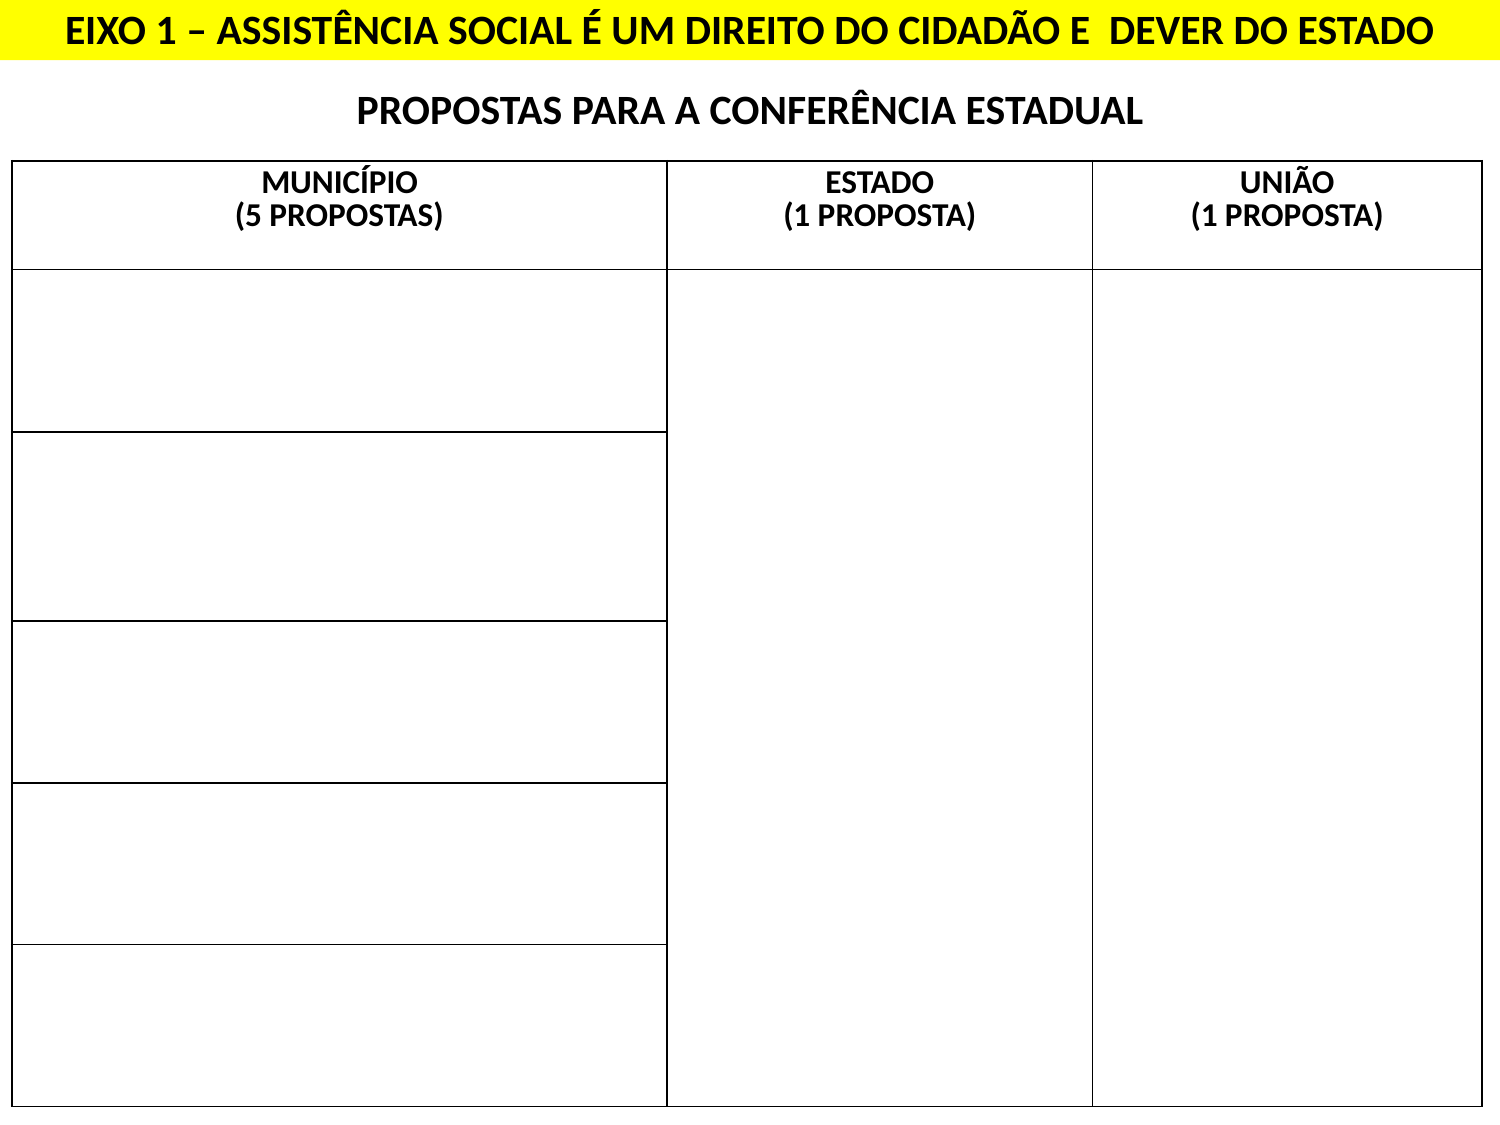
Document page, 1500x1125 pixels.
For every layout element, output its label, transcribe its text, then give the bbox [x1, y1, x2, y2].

table_cell [13, 622, 666, 782]
table_header UNIÃO (1 PROPOSTA) [1093, 162, 1481, 269]
table_header ESTADO (1 PROPOSTA) [668, 162, 1092, 269]
table_cell [1093, 270, 1481, 1106]
table_cell [13, 784, 666, 944]
table_cell [13, 945, 666, 1106]
table_cell [13, 270, 666, 431]
text_box EIXO 1 – ASSISTÊNCIA SOCIAL É UM DIREITO DO CIDADÃO E DEVER DO ESTADO [0, 0, 1500, 61]
table_header MUNICÍPIO (5 PROPOSTAS) [13, 162, 666, 269]
table_cell [668, 270, 1092, 1106]
text_box PROPOSTAS PARA A CONFERÊNCIA ESTADUAL [247, 75, 1252, 141]
table_cell [13, 433, 666, 620]
